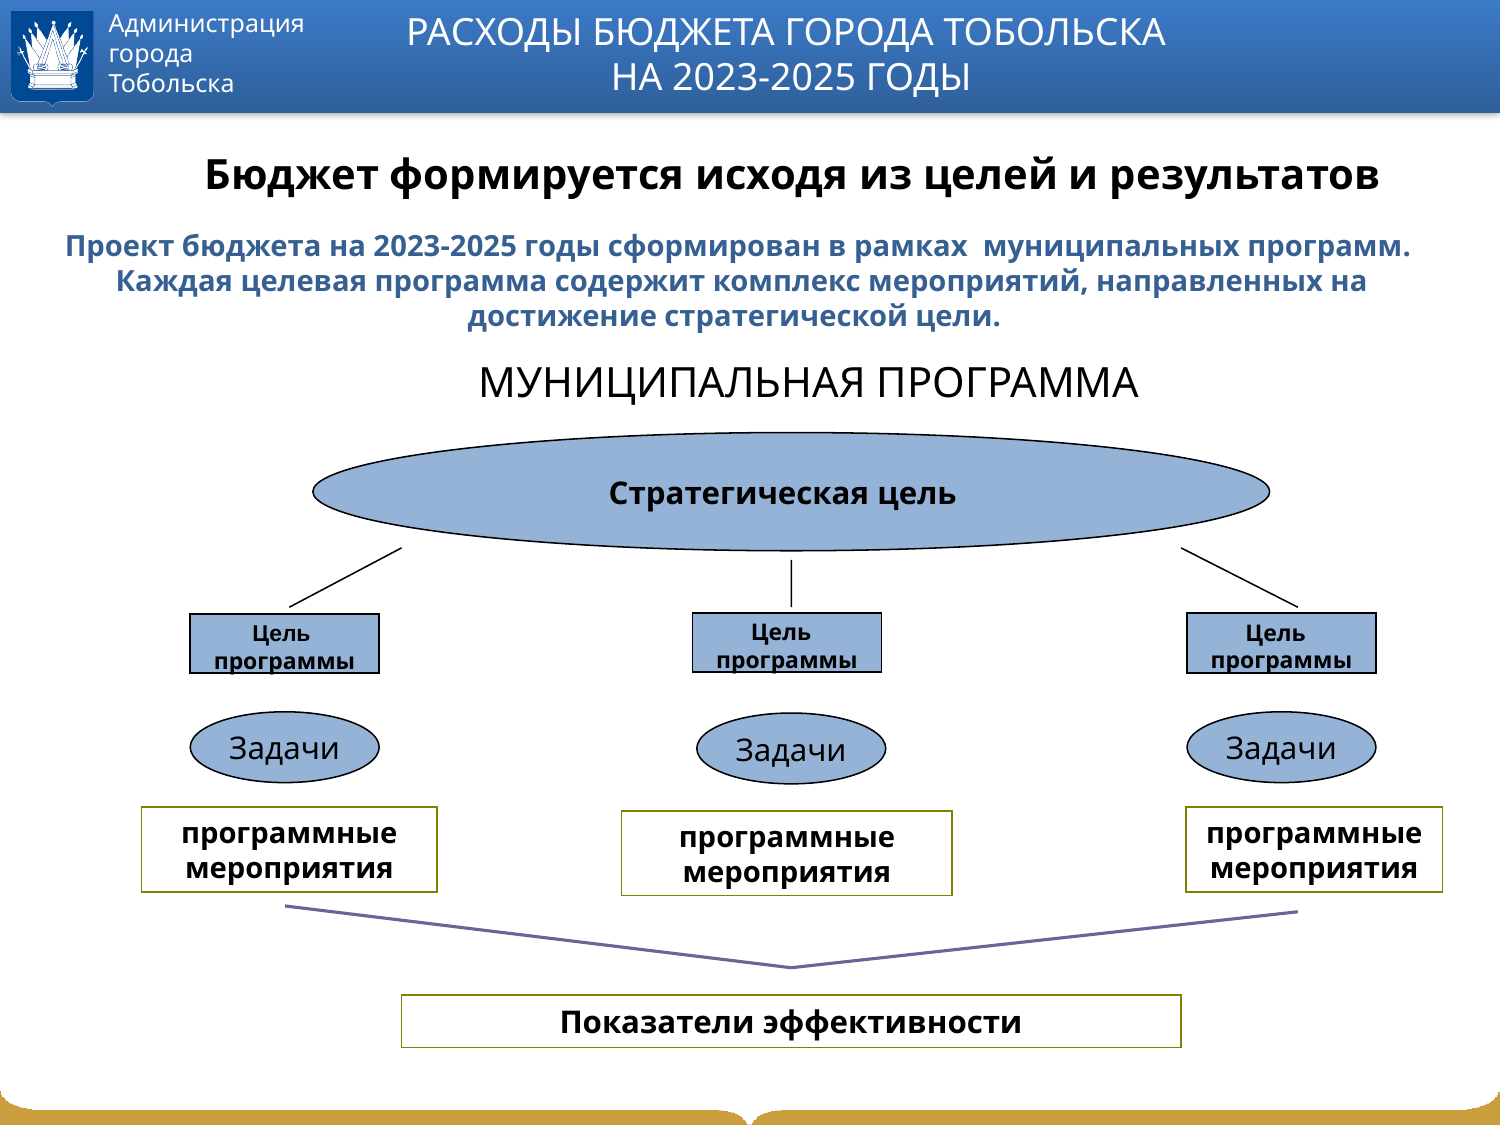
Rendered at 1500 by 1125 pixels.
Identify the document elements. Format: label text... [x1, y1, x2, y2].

picture [11, 11, 94, 107]
text_box Цель программы [1187, 613, 1376, 674]
text_box Цель программы [692, 613, 882, 673]
text_box Задачи [190, 711, 380, 783]
text_box Показатели эффективности [401, 995, 1182, 1048]
text_box Цель программы [190, 614, 380, 674]
text_box программные мероприятия [141, 807, 437, 892]
title РАСХОДЫ БЮДЖЕТА ГОРОДА ТОБОЛЬСКА НА 2023-2025 ГОДЫ [308, 0, 1274, 107]
text_box Стратегическая цель [312, 432, 1270, 551]
text_box Задачи [696, 713, 886, 784]
text_box МУНИЦИПАЛЬНАЯ ПРОГРАММА [431, 348, 1187, 414]
text_box программные мероприятия [1185, 807, 1443, 892]
text_box Проект бюджета на 2023-2025 годы сформирован в рамках муниципальных программ. Каждая целевая программа содержит комплекс мероприятий, направленных на достижение стратегической цели. [29, 219, 1447, 340]
picture [0, 1091, 1500, 1125]
text_box Задачи [1187, 711, 1376, 783]
list Бюджет формируется исходя из целей и результатов [35, 140, 1465, 1079]
text_box программные мероприятия [621, 811, 953, 896]
